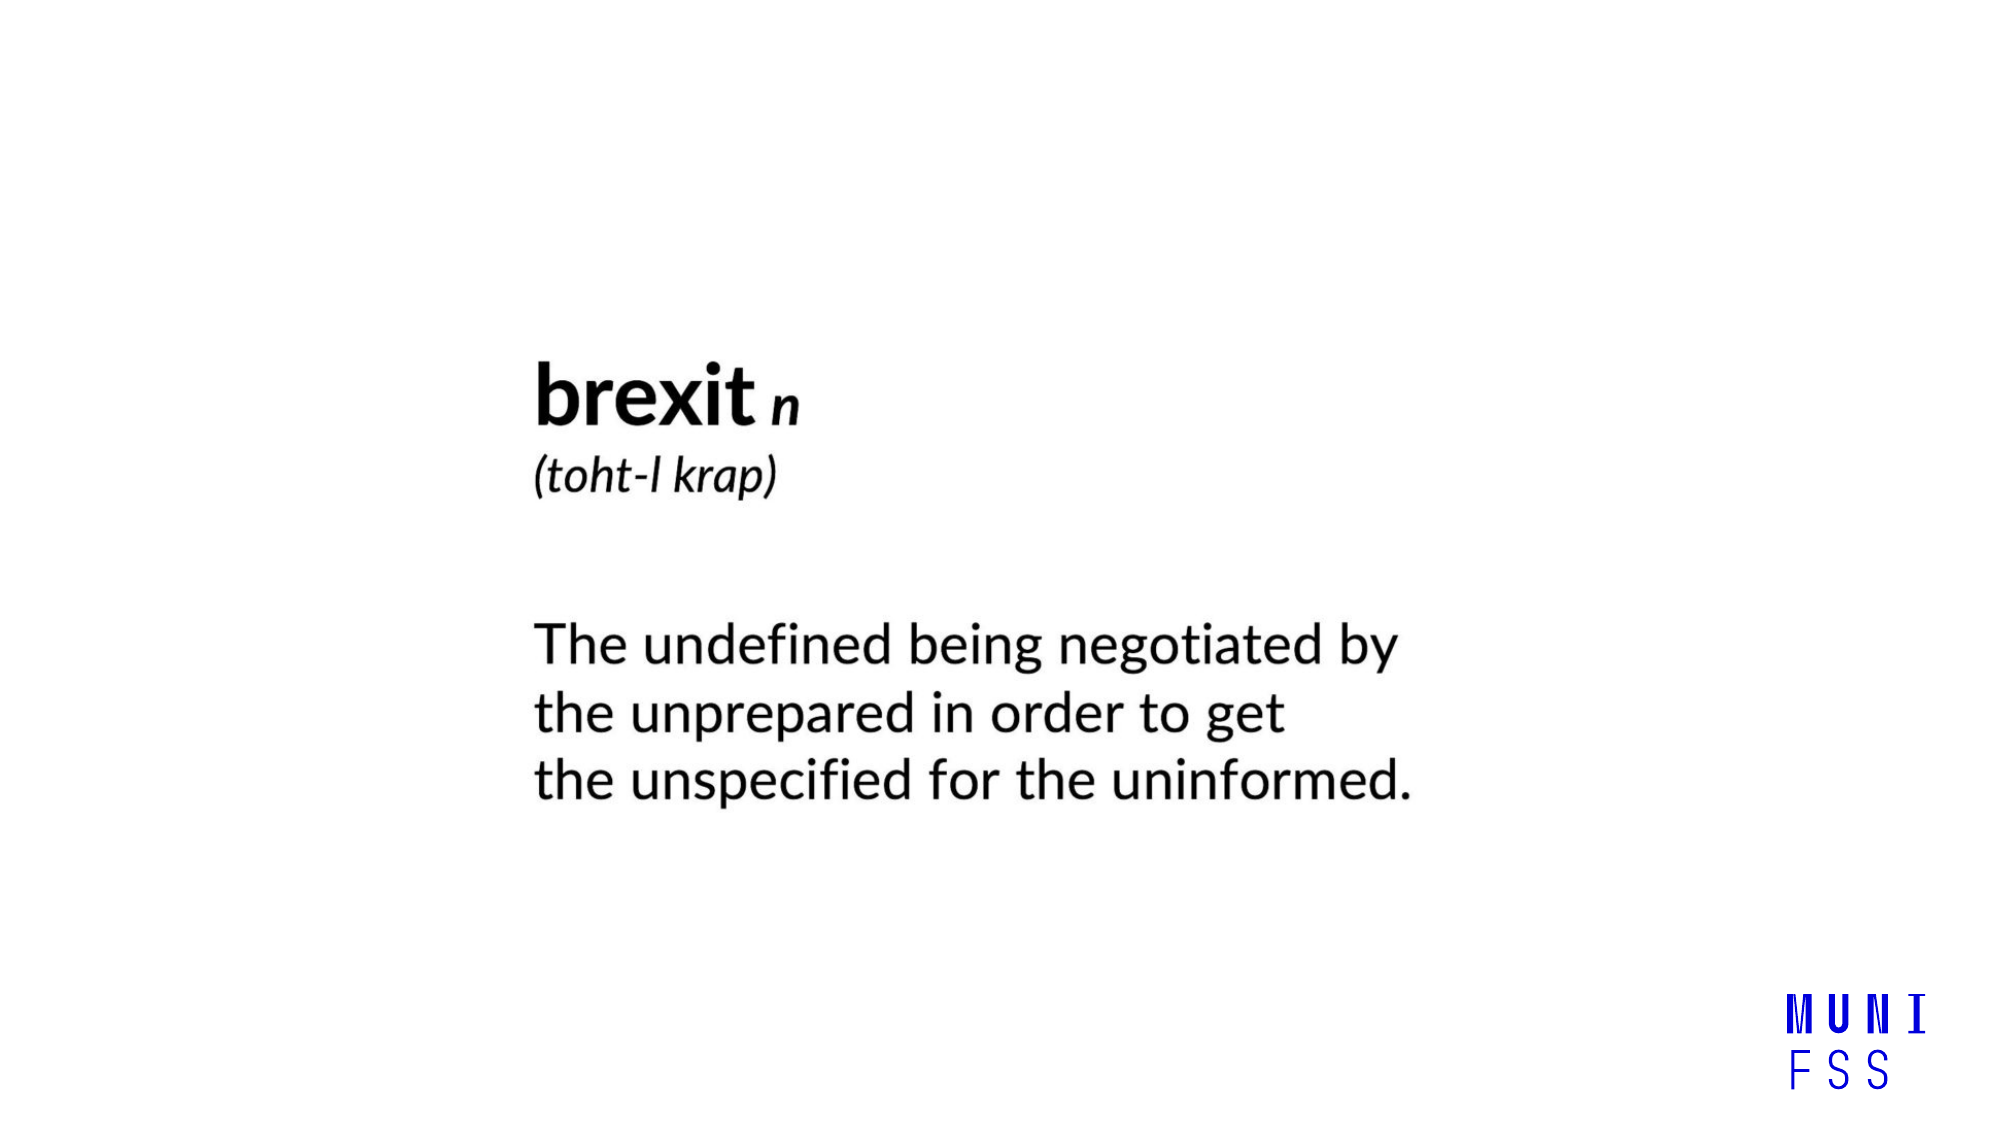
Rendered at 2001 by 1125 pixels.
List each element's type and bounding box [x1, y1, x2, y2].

list [469, 277, 1531, 958]
